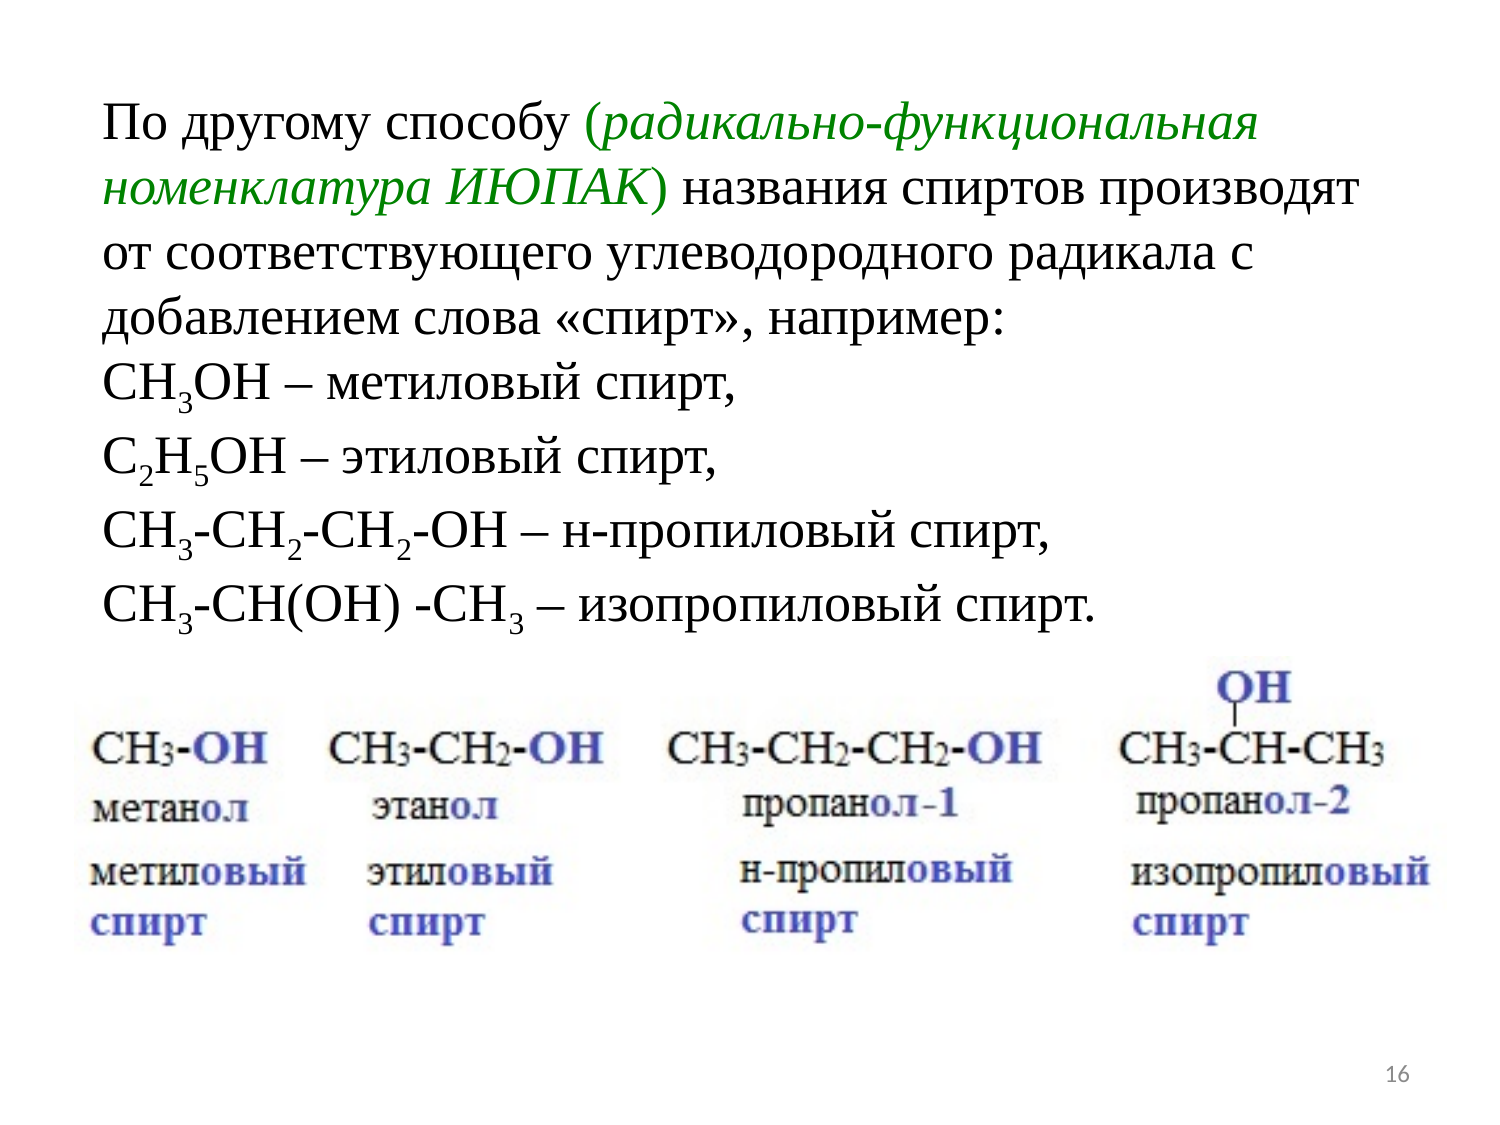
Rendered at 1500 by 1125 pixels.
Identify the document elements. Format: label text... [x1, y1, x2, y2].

slide_number 16 [1074, 1042, 1425, 1103]
text_box По другому способу (радикально-функциональная номенклатура ИЮПАК) названия спиртов производят от соответствующего углеводородного радикала с добавлением слова «спирт», например: СН3ОН – метиловый спирт, С2Н5ОН – этиловый спирт, СН3-СН2-СН2-ОН – н-пропиловый спирт, СН3-СН(ОН) -СН3 – изопропиловый спирт. [87, 78, 1424, 649]
picture [73, 656, 1448, 965]
